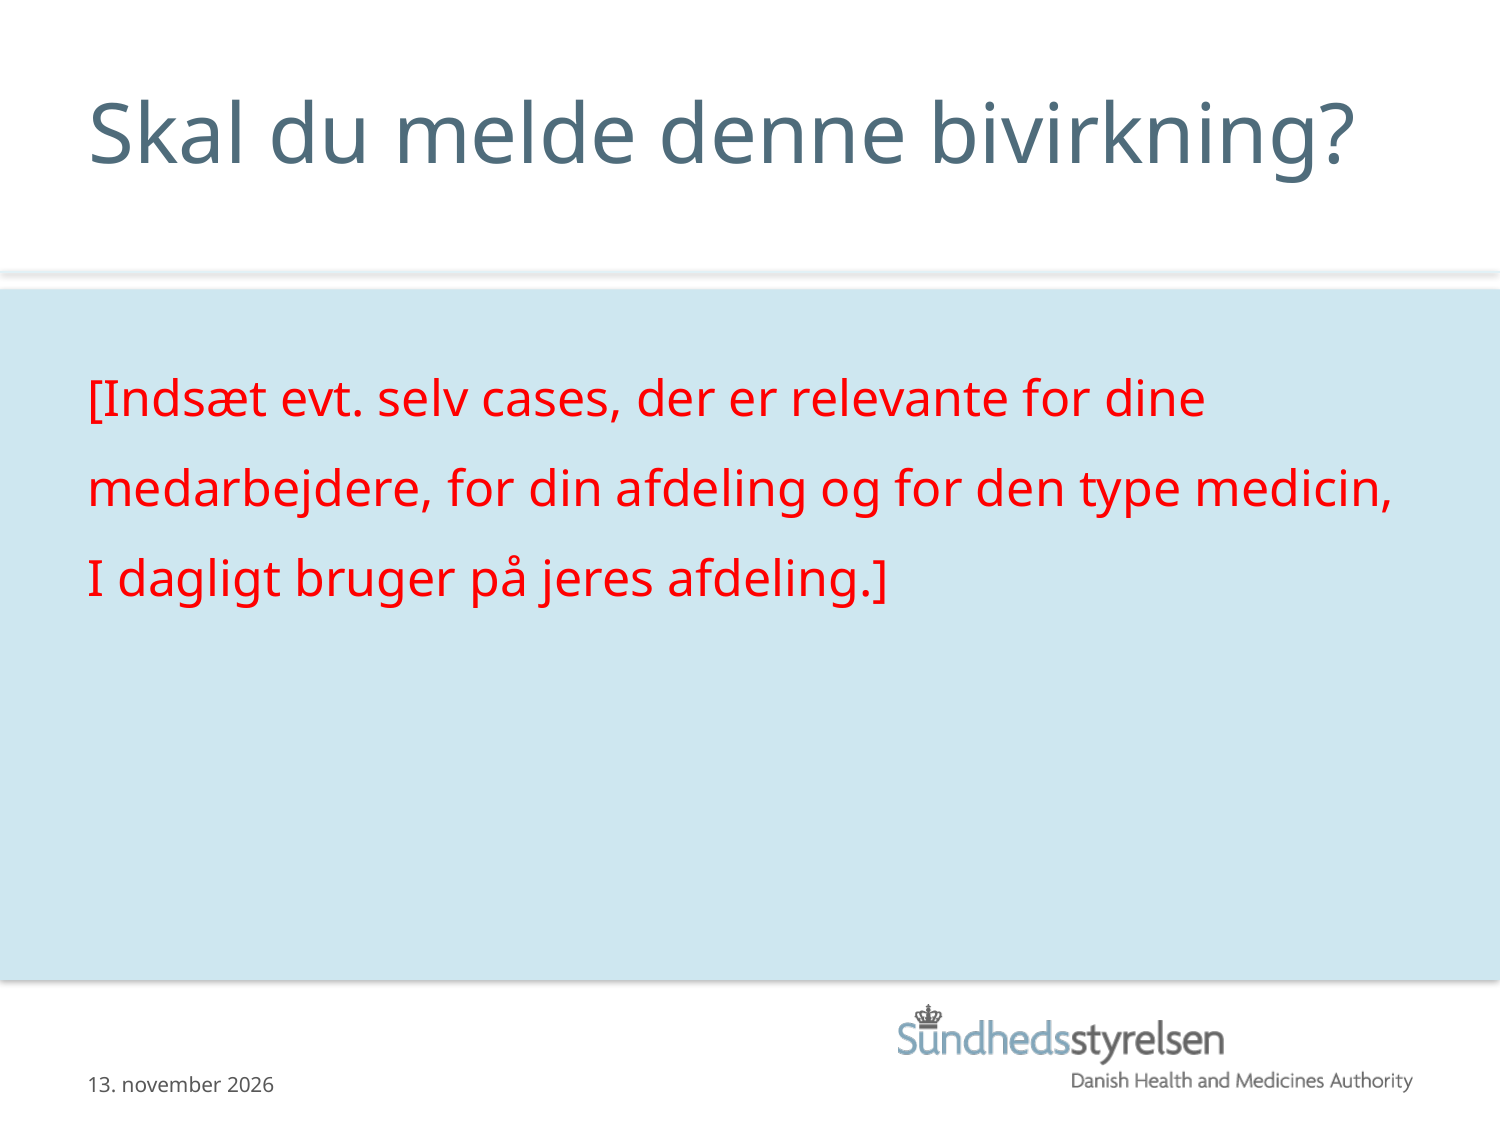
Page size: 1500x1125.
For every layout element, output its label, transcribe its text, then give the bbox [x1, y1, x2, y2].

title Skal du melde denne bivirkning? [88, 79, 1412, 256]
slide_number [87, 1072, 438, 1101]
picture [898, 1004, 1413, 1093]
list [Indsæt evt. selv cases, der er relevante for dine medarbejdere, for din afdeling og for den type medicin, I dagligt bruger på jeres afdeling.] [87, 336, 1413, 930]
